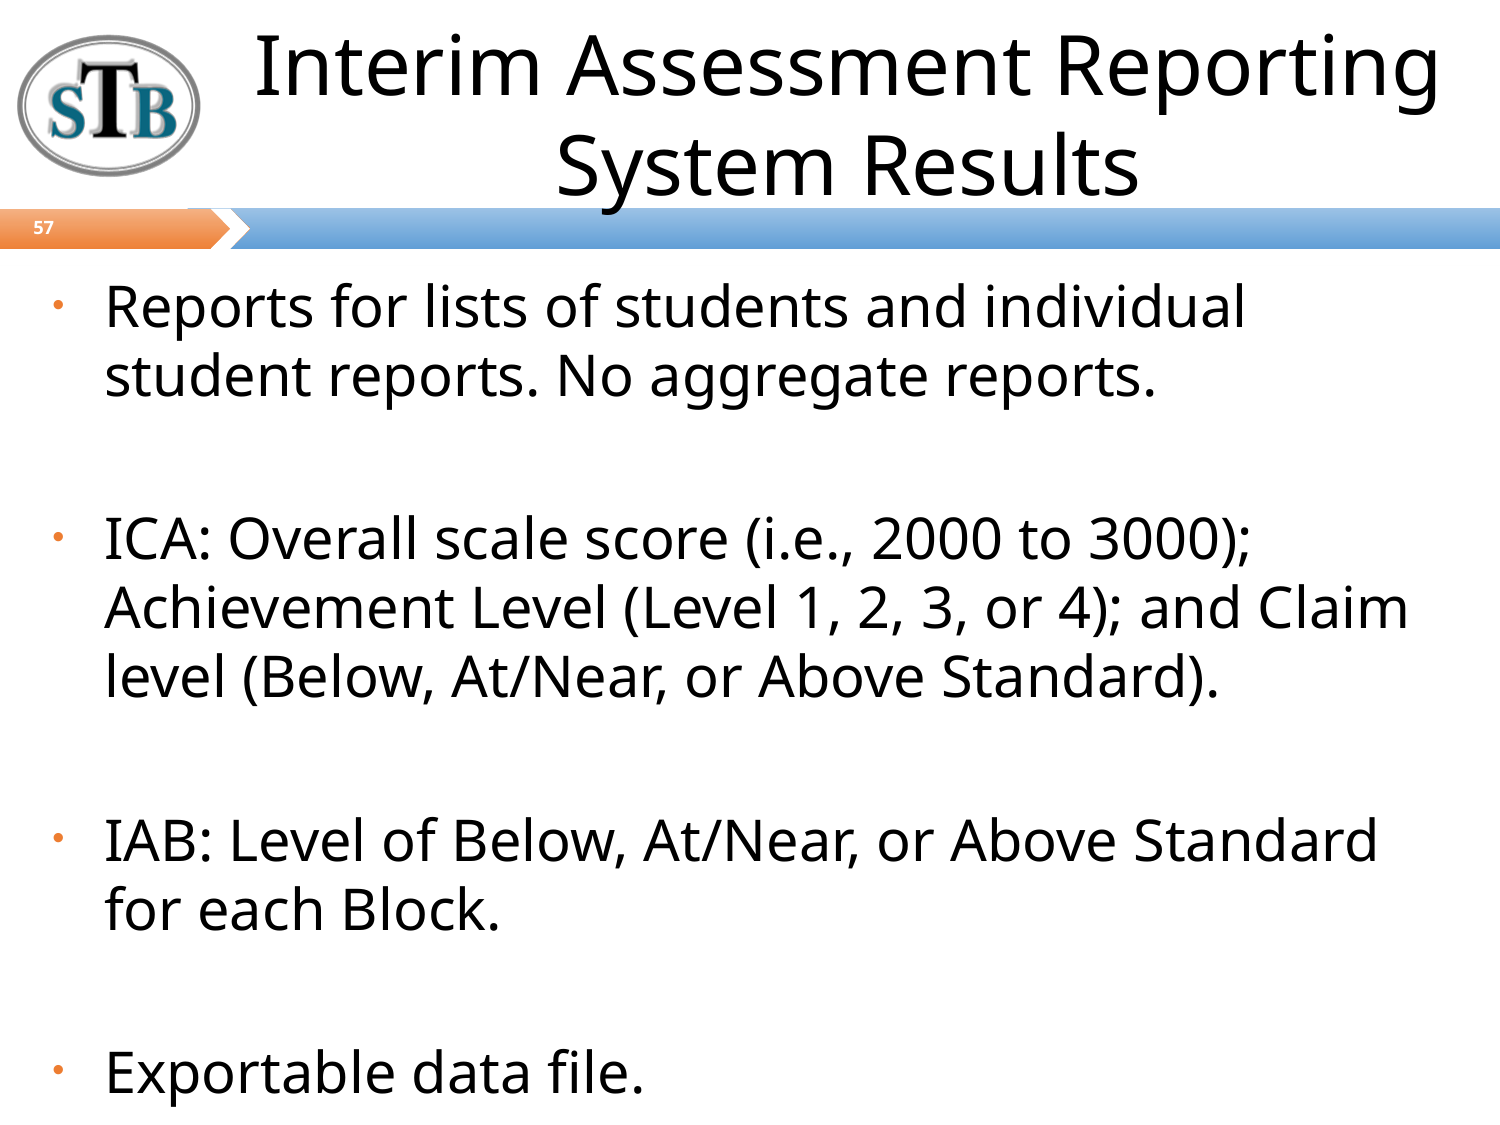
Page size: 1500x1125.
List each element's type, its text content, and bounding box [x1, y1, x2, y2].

list Reports for lists of students and individual student reports. No aggregate reports. ICA: Overall scale score (i.e., 2000 to 3000); Achievement Level (Level 1, 2, 3, or 4); and Claim level (Below, At/Near, or Above Standard). IAB: Level of Below, At/Near, or Above Standard for each Block. Exportable data file. [37, 262, 1475, 1113]
slide_number 57 [0, 208, 88, 249]
picture [0, 0, 211, 240]
title Interim Assessment Reporting System Results [212, 24, 1486, 200]
